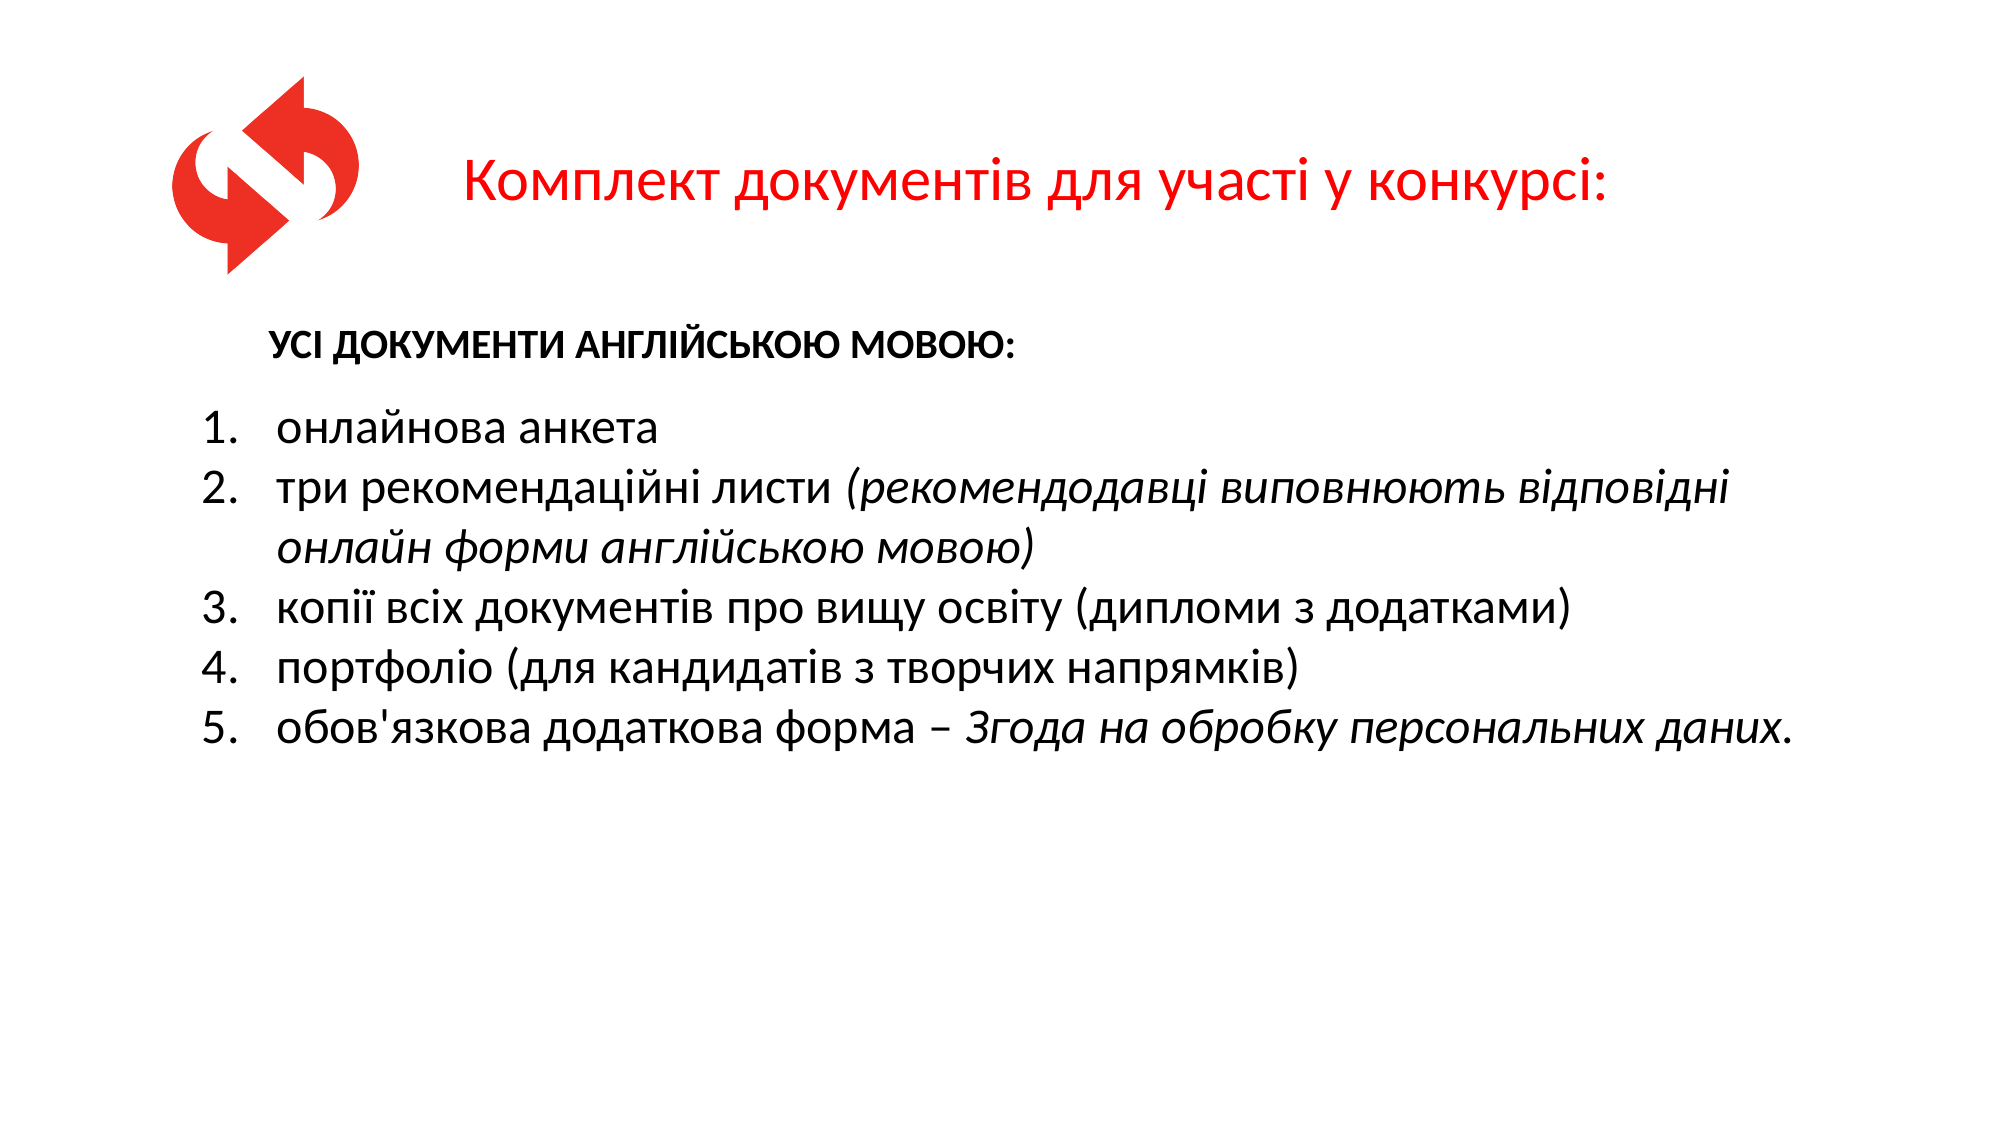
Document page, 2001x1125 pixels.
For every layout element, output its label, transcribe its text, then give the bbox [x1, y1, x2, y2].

text_box УСІ ДОКУМЕНТИ АНГЛІЙСЬКОЮ МОВОЮ: онлайнова анкета три рекомендаційні листи (рекомендодавці виповнюють відповідні онлайн форми англійською мовою) копії всіх документів про вищу освіту (дипломи з додатками) портфоліо (для кандидатів з творчих напрямків) обов'язкова додаткова форма – Згода на обробку персональних даних. [186, 309, 1856, 1010]
picture [171, 75, 359, 275]
text_box Комплект документів для участі у конкурсі: [448, 139, 1856, 234]
